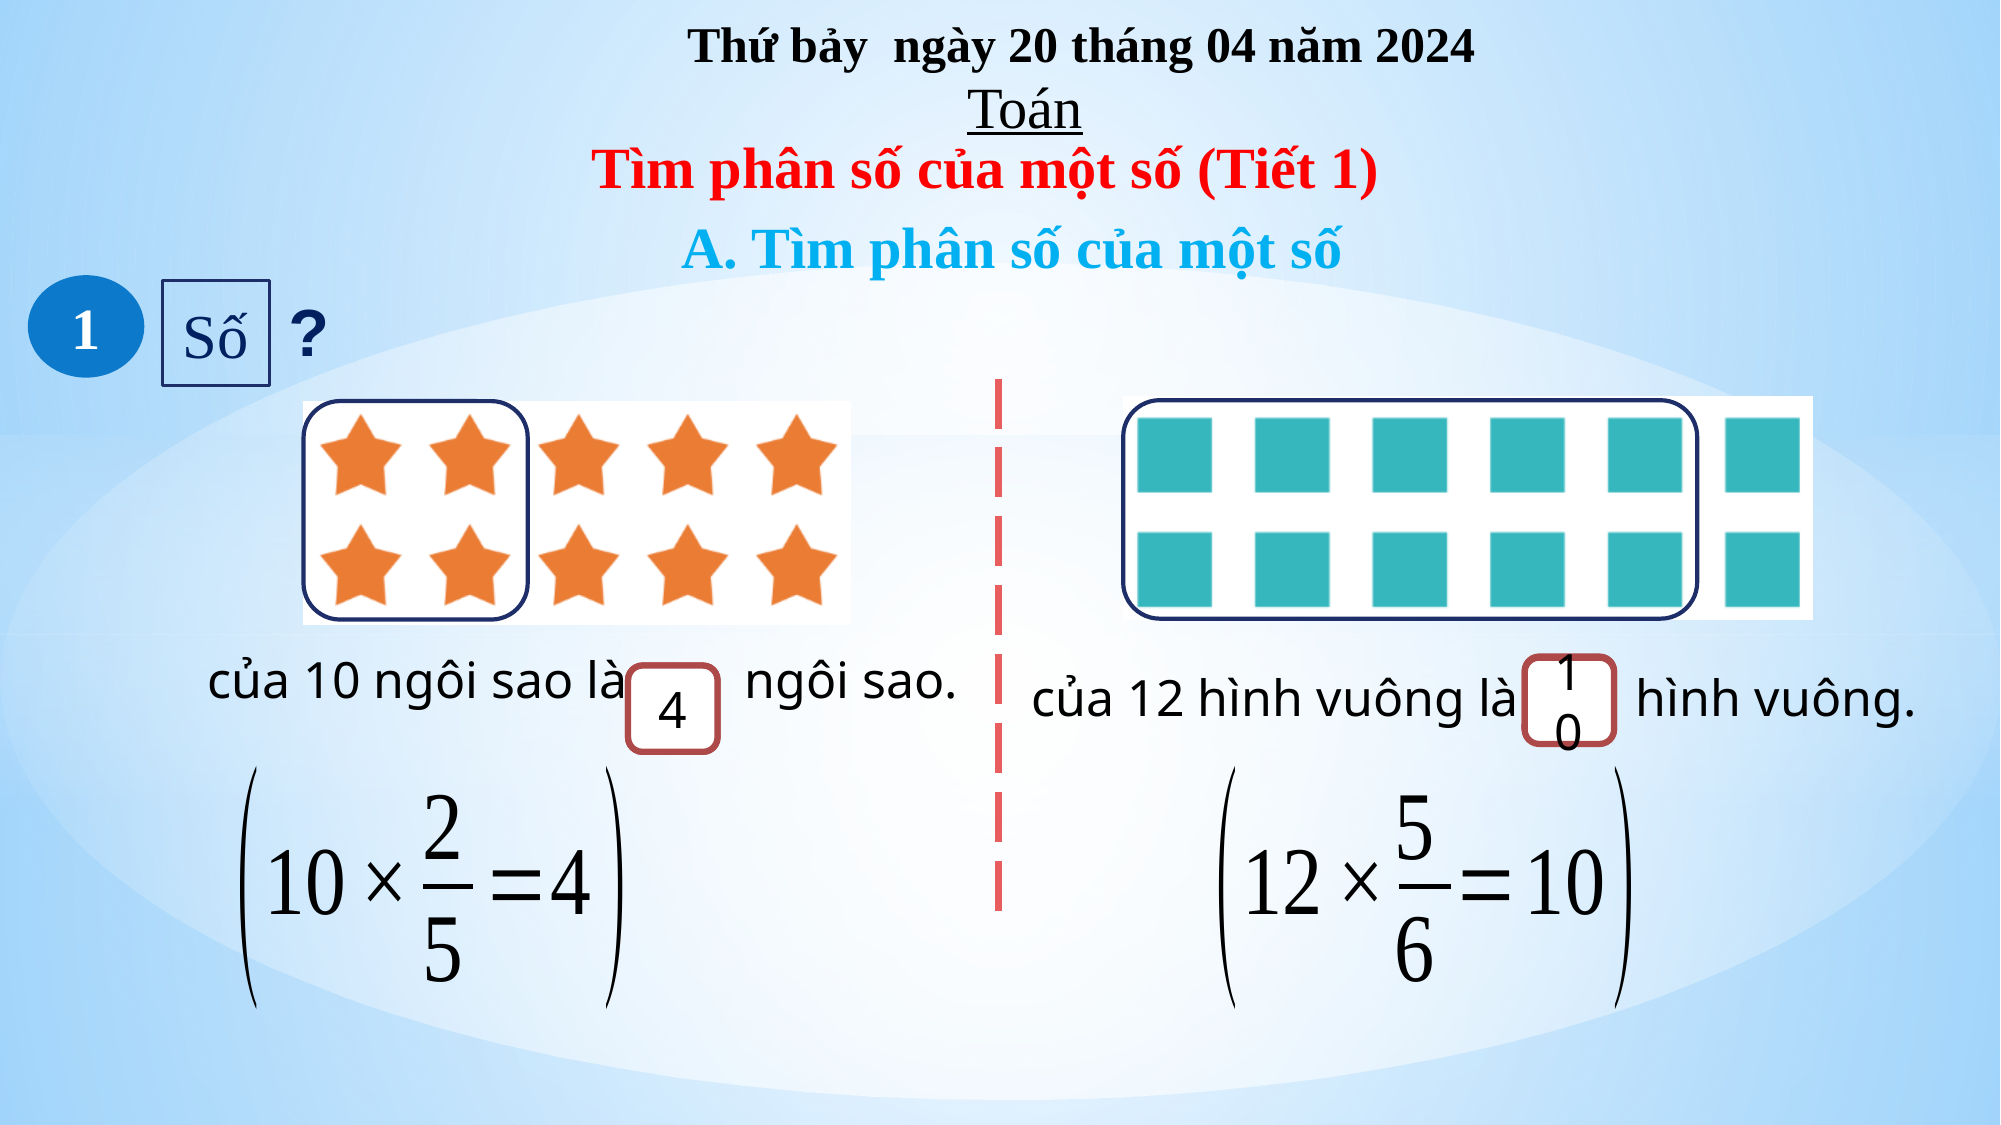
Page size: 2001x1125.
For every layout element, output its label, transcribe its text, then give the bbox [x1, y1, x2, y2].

text_box [389, 360, 397, 398]
picture [1122, 396, 1813, 620]
text_box 1 [32, 279, 141, 374]
text_box ? [273, 282, 334, 378]
text_box Số [161, 279, 271, 387]
text_box Tìm phân số của một số (Tiết 1) [577, 122, 1395, 208]
text_box 10 [1524, 657, 1615, 744]
text_box Thứ bảy ngày 20 tháng 04 năm 2024 [672, 4, 1491, 80]
text_box Toán [952, 62, 1098, 122]
text_box 4 [628, 665, 718, 752]
picture [302, 400, 851, 625]
text_box A. Tìm phân số của một số [666, 202, 1358, 288]
